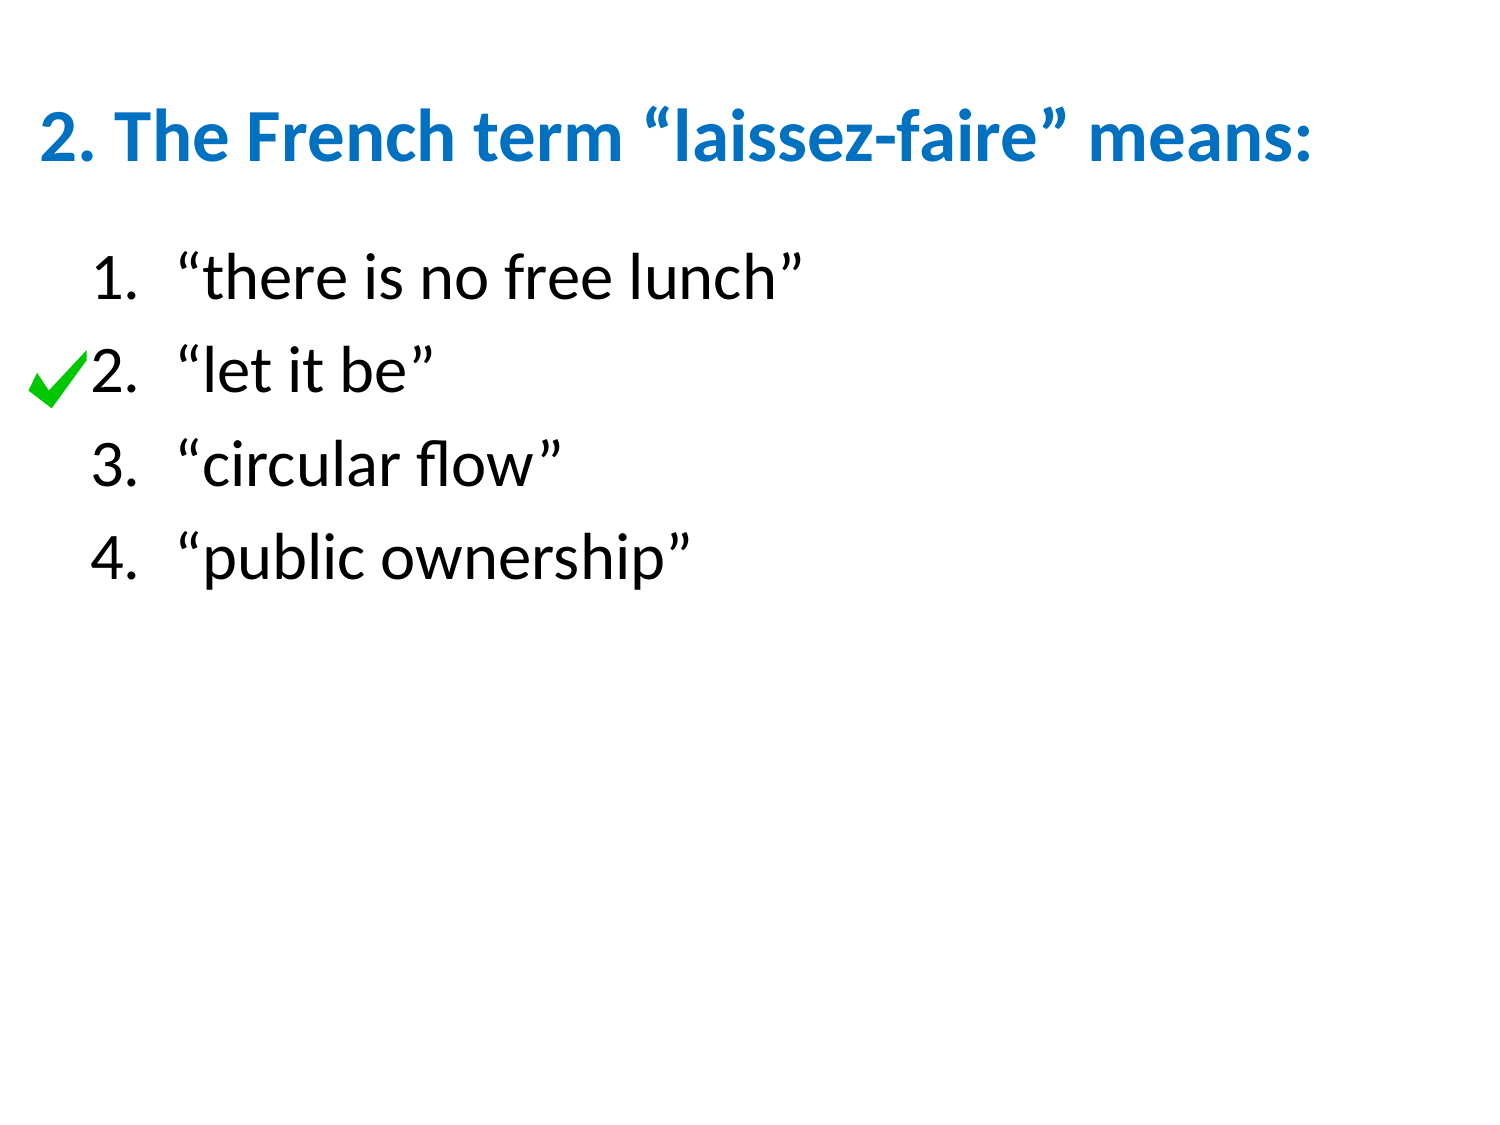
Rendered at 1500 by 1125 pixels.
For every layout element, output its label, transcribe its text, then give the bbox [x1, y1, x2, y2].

text_box [26, 348, 89, 411]
title 2. The French term “laissez-faire” means: [24, 62, 1425, 200]
list “there is no free lunch” “let it be” “circular flow” “public ownership” [75, 224, 1038, 1005]
